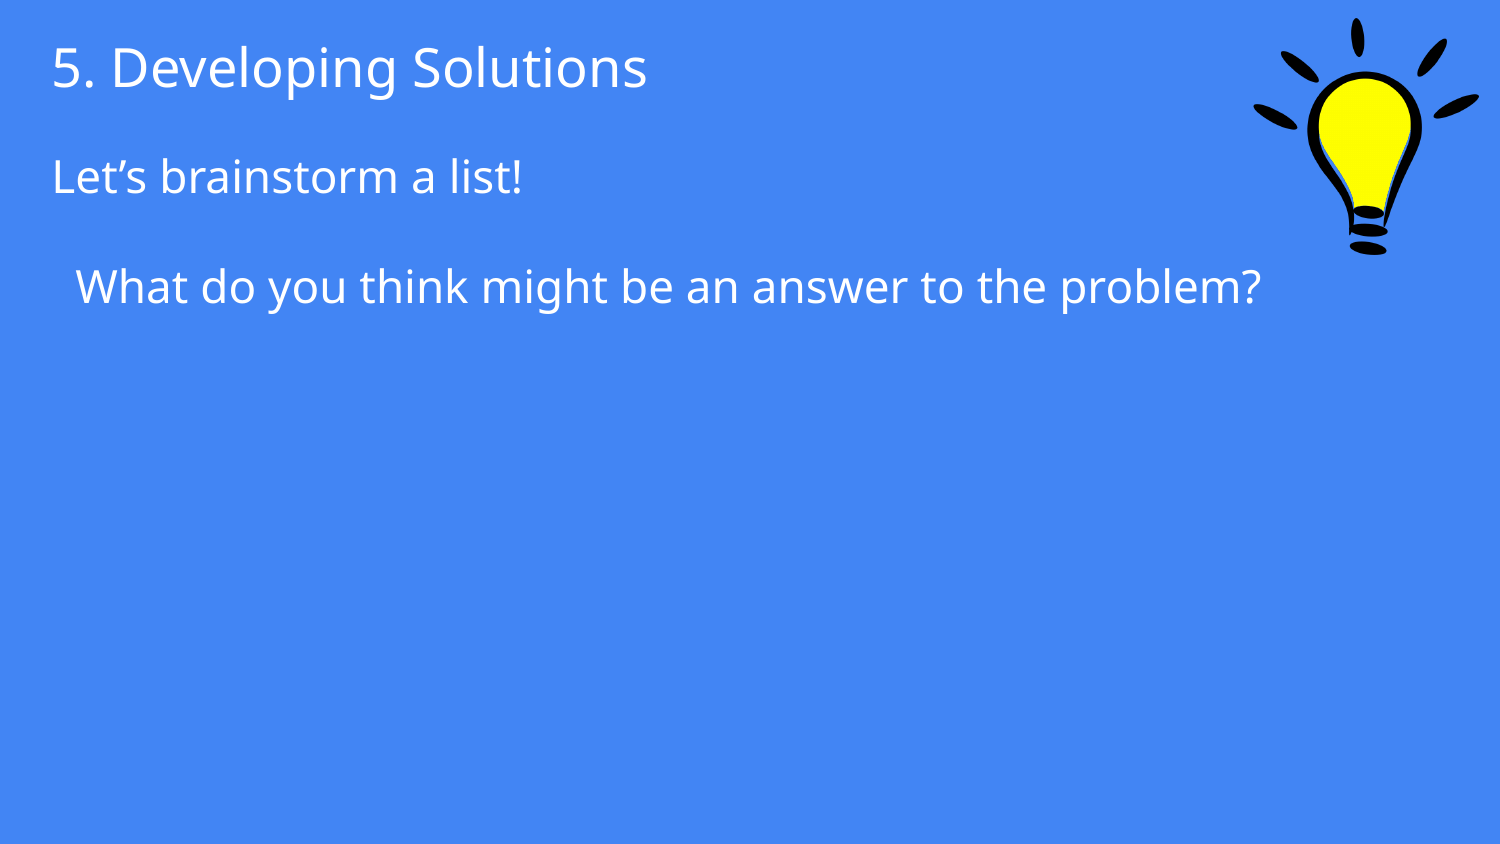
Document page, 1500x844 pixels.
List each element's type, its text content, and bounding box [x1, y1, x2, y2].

picture [1247, 17, 1485, 256]
text_box 5. Developing Solutions Let’s brainstorm a list! What do you think might be an answer to the problem? [36, 18, 1469, 814]
